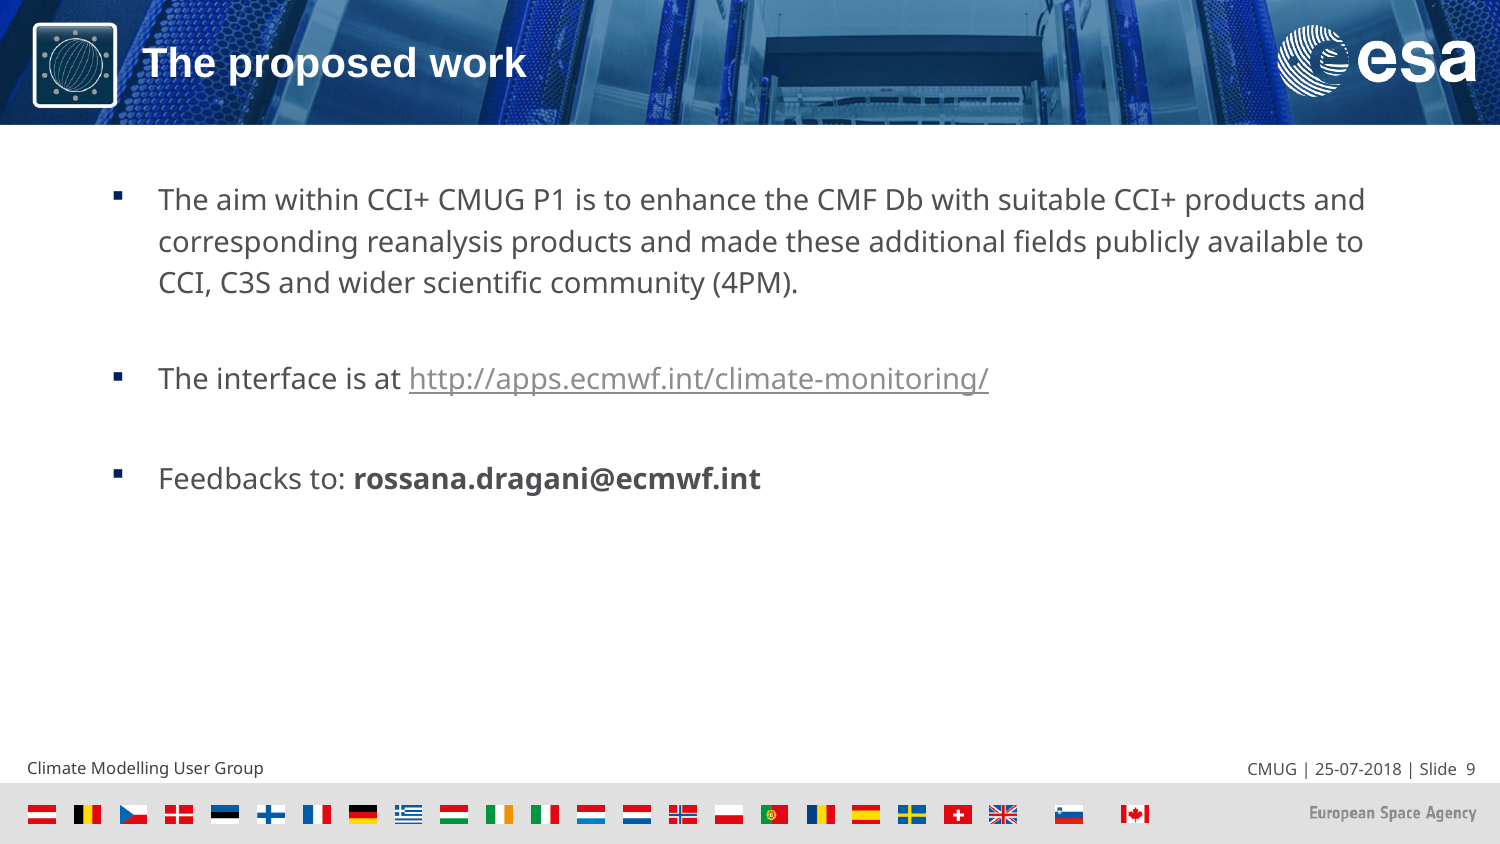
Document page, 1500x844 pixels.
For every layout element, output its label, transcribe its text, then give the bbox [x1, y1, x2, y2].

list The aim within CCI+ CMUG P1 is to enhance the CMF Db with suitable CCI+ products and corresponding reanalysis products and made these additional fields publicly available to CCI, C3S and wider scientific community (4PM). The interface is at http://apps.ecmwf.int/climate-monitoring/ Feedbacks to: rossana.dragani@ecmwf.int [96, 167, 1390, 731]
title The proposed work [127, 28, 1269, 95]
picture [0, 0, 1500, 127]
picture [0, 783, 1500, 844]
